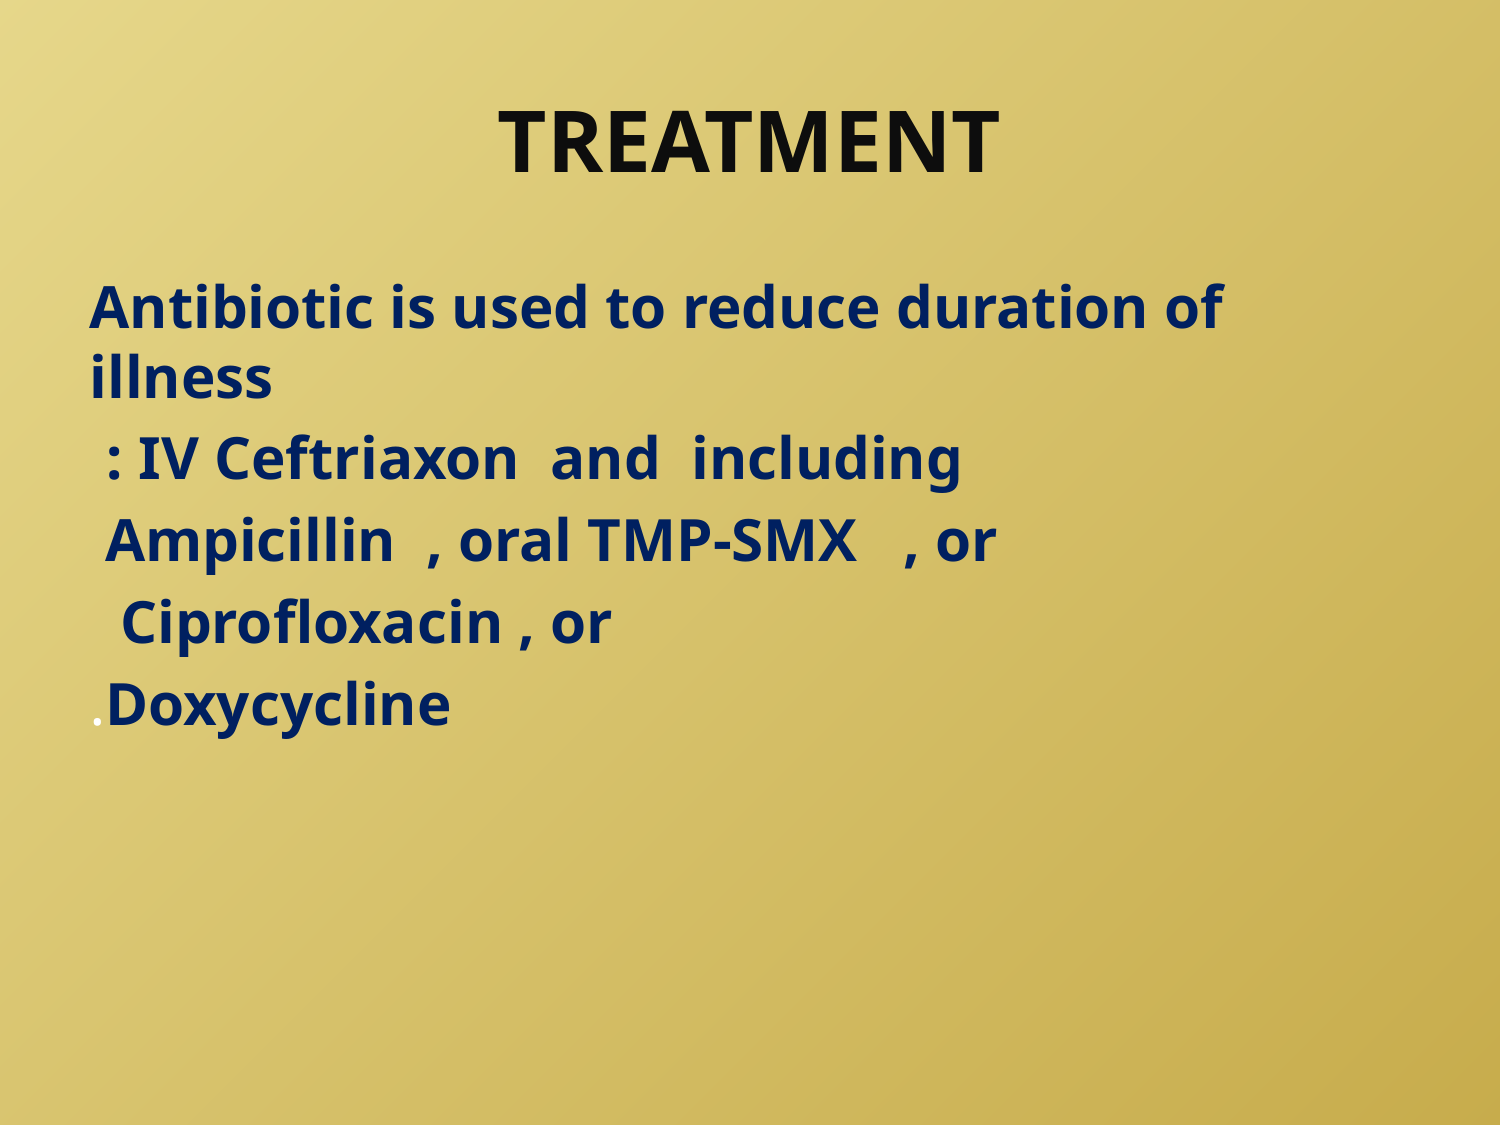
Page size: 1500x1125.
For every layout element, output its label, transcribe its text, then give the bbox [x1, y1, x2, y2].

list Antibiotic is used to reduce duration of illness IV Ceftriaxon and including : Ampicillin , oral TMP-SMX , or Ciprofloxacin , or Doxycycline. [75, 262, 1425, 1035]
title TREATMENT [75, 45, 1425, 233]
